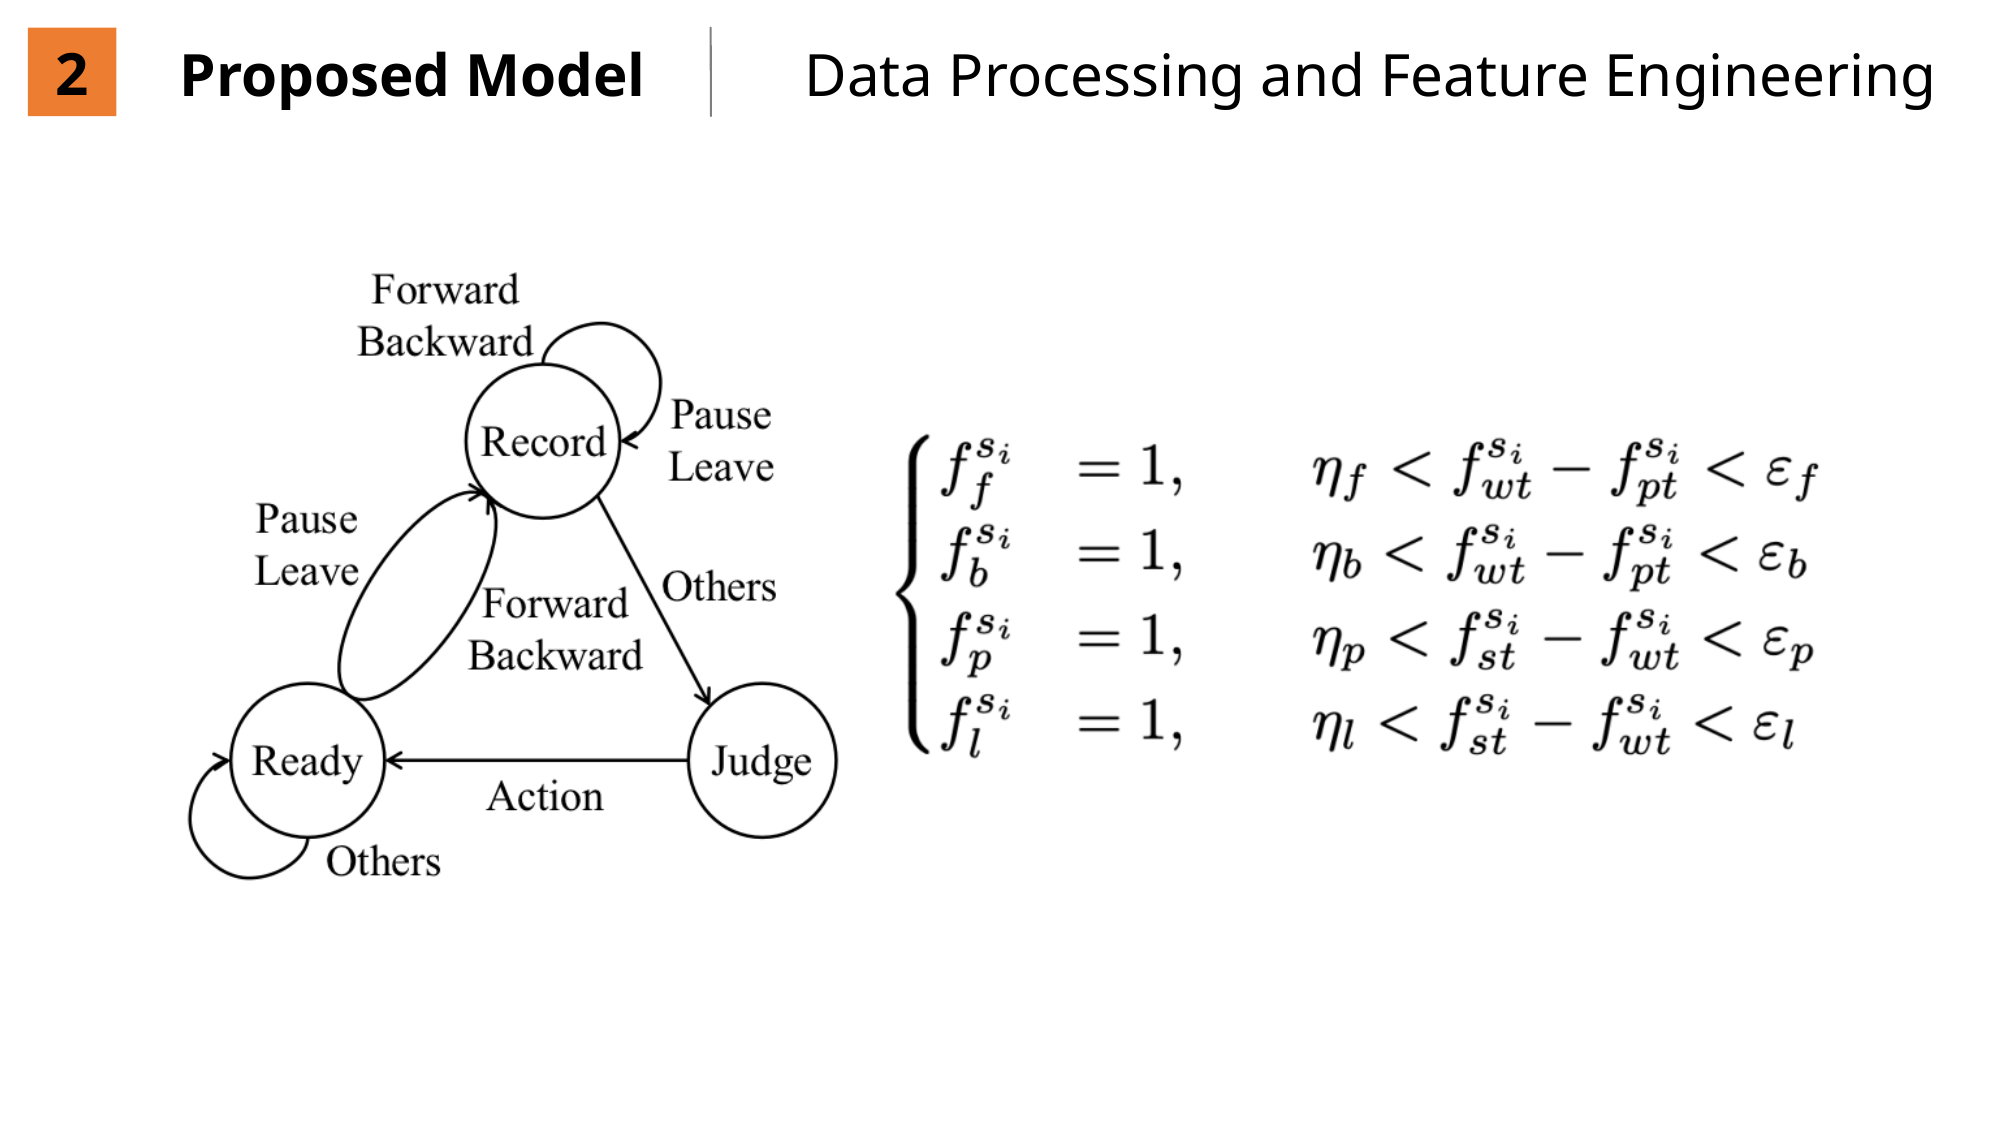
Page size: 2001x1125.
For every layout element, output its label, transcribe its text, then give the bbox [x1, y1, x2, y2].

text_box Data Processing and Feature Engineering [789, 30, 1952, 116]
picture [167, 262, 1940, 895]
text_box 2 [27, 27, 117, 117]
text_box Proposed Model [164, 30, 661, 116]
